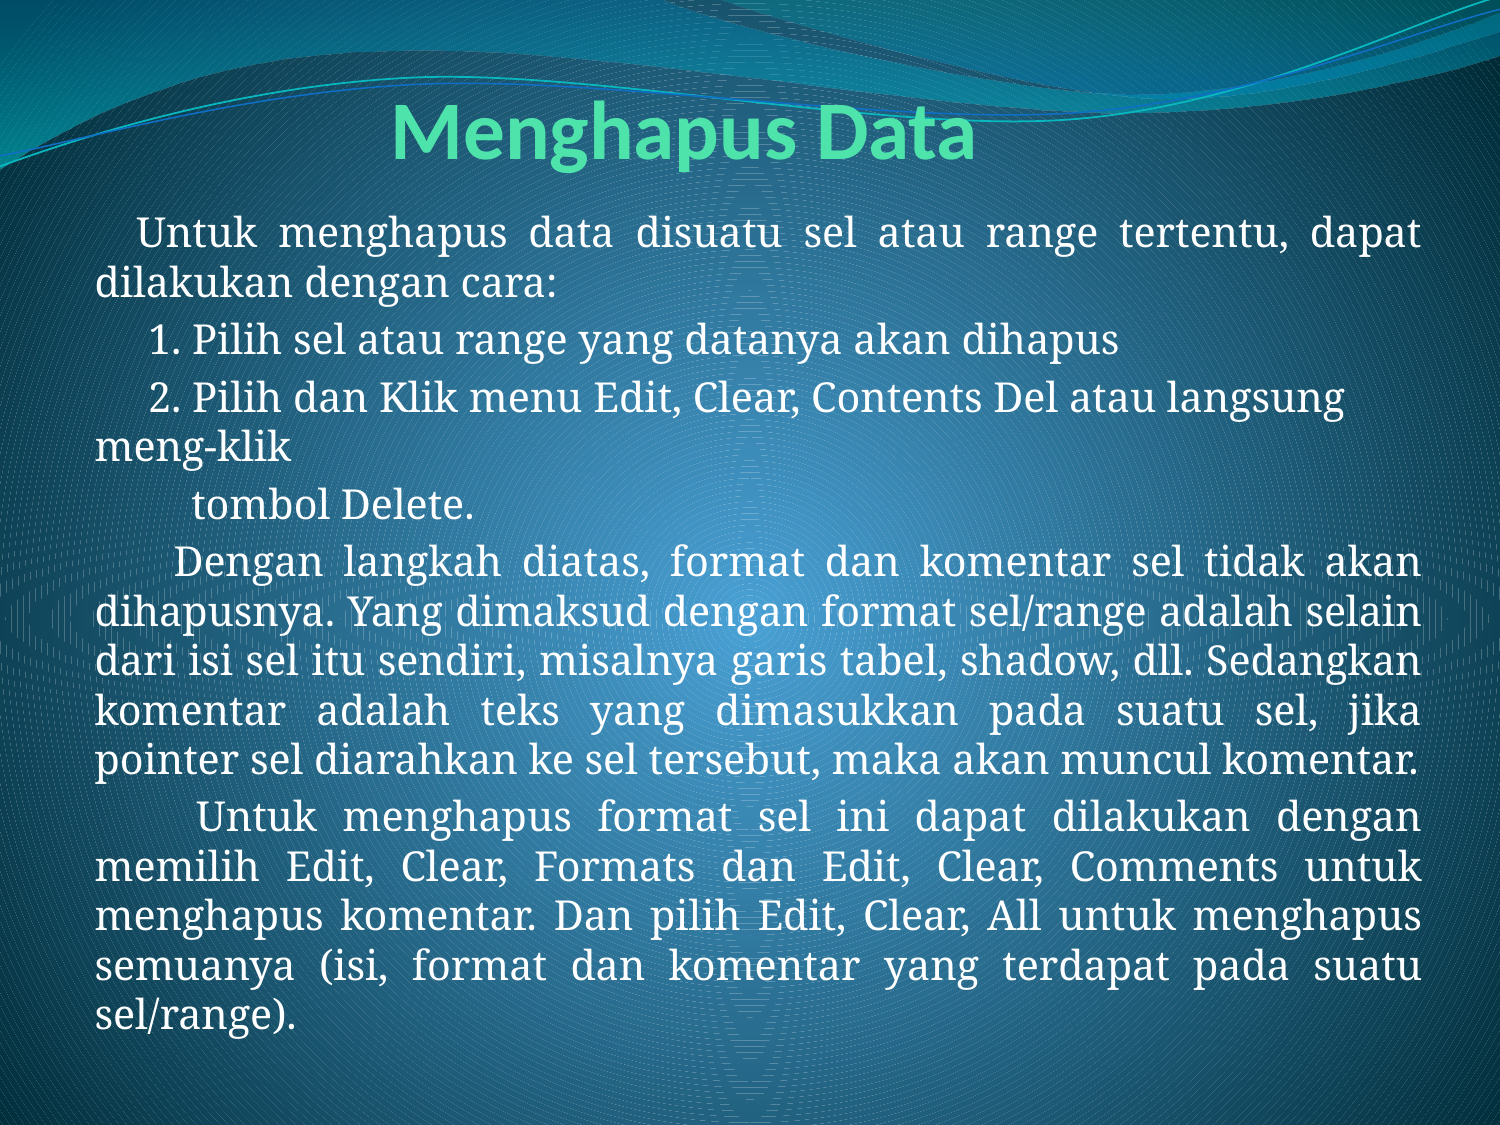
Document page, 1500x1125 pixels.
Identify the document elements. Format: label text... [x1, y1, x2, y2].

list Untuk menghapus data disuatu sel atau range tertentu, dapat dilakukan dengan cara: 1. Pilih sel atau range yang datanya akan dihapus 2. Pilih dan Klik menu Edit, Clear, Contents Del atau langsung meng-klik tombol Delete. Dengan langkah diatas, format dan komentar sel tidak akan dihapusnya. Yang dimaksud dengan format sel/range adalah selain dari isi sel itu sendiri, misalnya garis tabel, shadow, dll. Sedangkan komentar adalah teks yang dimasukkan pada suatu sel, jika pointer sel diarahkan ke sel tersebut, maka akan muncul komentar. Untuk menghapus format sel ini dapat dilakukan dengan memilih Edit, Clear, Formats dan Edit, Clear, Comments untuk menghapus komentar. Dan pilih Edit, Clear, All untuk menghapus semuanya (isi, format dan komentar yang terdapat pada suatu sel/range). [86, 199, 1430, 1067]
title Menghapus Data [46, 70, 1322, 176]
